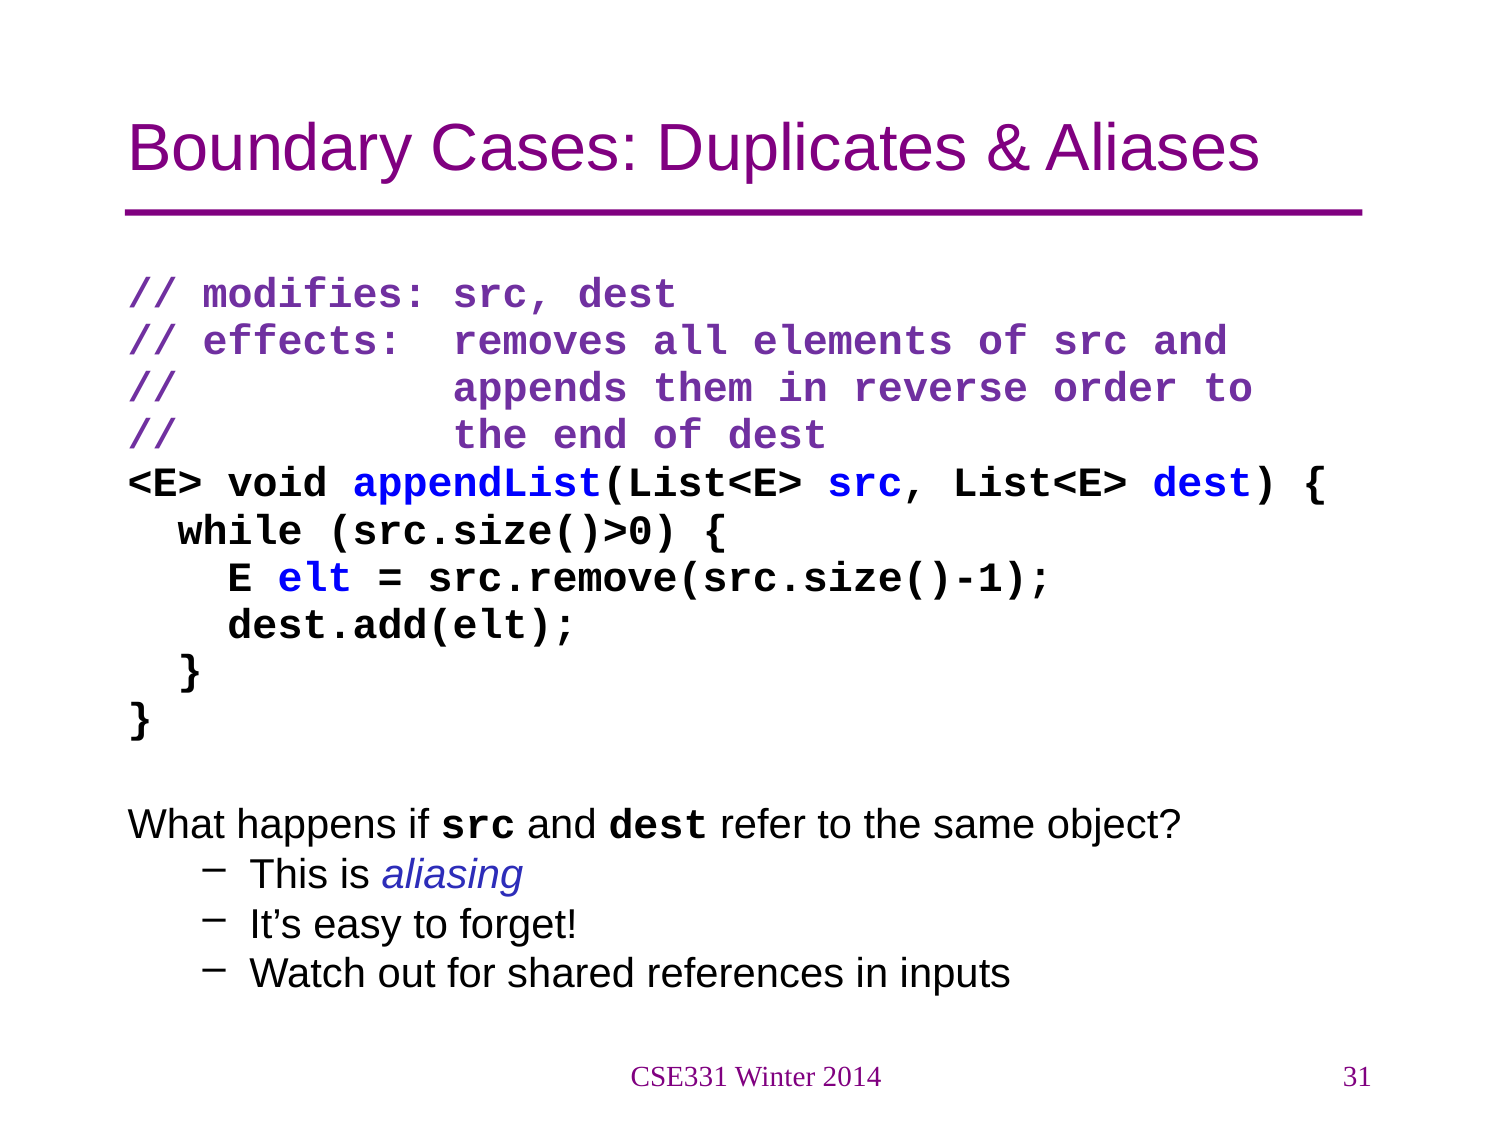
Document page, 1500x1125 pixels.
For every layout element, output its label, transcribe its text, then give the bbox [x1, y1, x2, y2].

list // modifies: src, dest // effects: removes all elements of src and // appends them in reverse order to // the end of dest <E> void appendList(List<E> src, List<E> dest) { while (src.size()>0) { E elt = src.remove(src.size()-1); dest.add(elt); } } What happens if src and dest refer to the same object? This is aliasing It’s easy to forget! Watch out for shared references in inputs [112, 262, 1388, 1075]
slide_number 31 [1074, 1049, 1388, 1125]
title Boundary Cases: Duplicates & Aliases [112, 50, 1388, 238]
footer CSE331 Winter 2014 [474, 1049, 1038, 1125]
